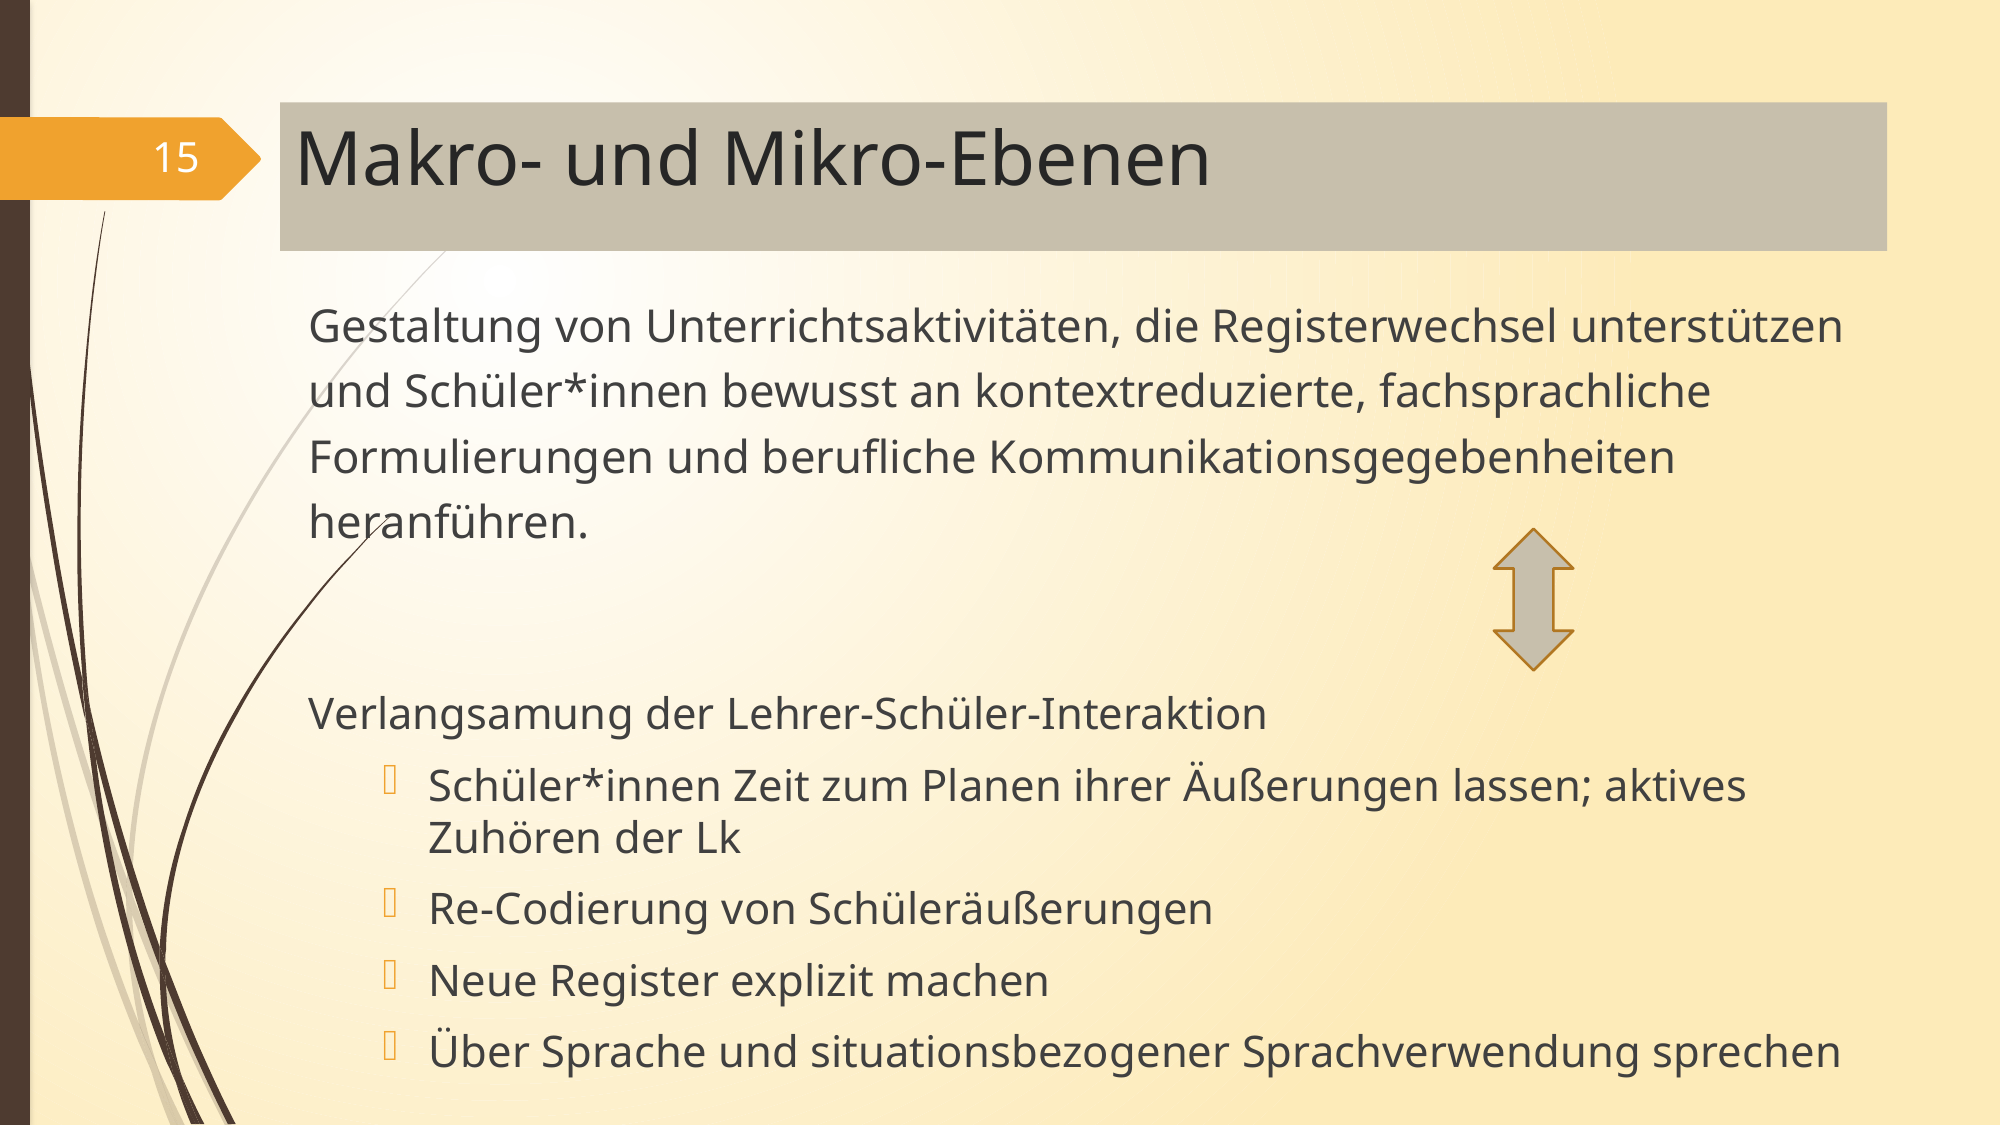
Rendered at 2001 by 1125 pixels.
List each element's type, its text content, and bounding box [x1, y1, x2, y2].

title Makro- und Mikro-Ebenen [280, 102, 1888, 251]
text_box [1492, 527, 1575, 672]
slide_number 15 [87, 129, 216, 190]
list Gestaltung von Unterrichtsaktivitäten, die Registerwechsel unterstützen und Schüler*innen bewusst an kontextreduzierte, fachsprachliche Formulierungen und berufliche Kommunikationsgegebenheiten heranführen. Verlangsamung der Lehrer-Schüler-Interaktion Schüler*innen Zeit zum Planen ihrer Äußerungen lassen; aktives Zuhören der Lk Re-Codierung von Schüleräußerungen Neue Register explizit machen Über Sprache und situationsbezogener Sprachverwendung sprechen [293, 278, 1888, 1125]
